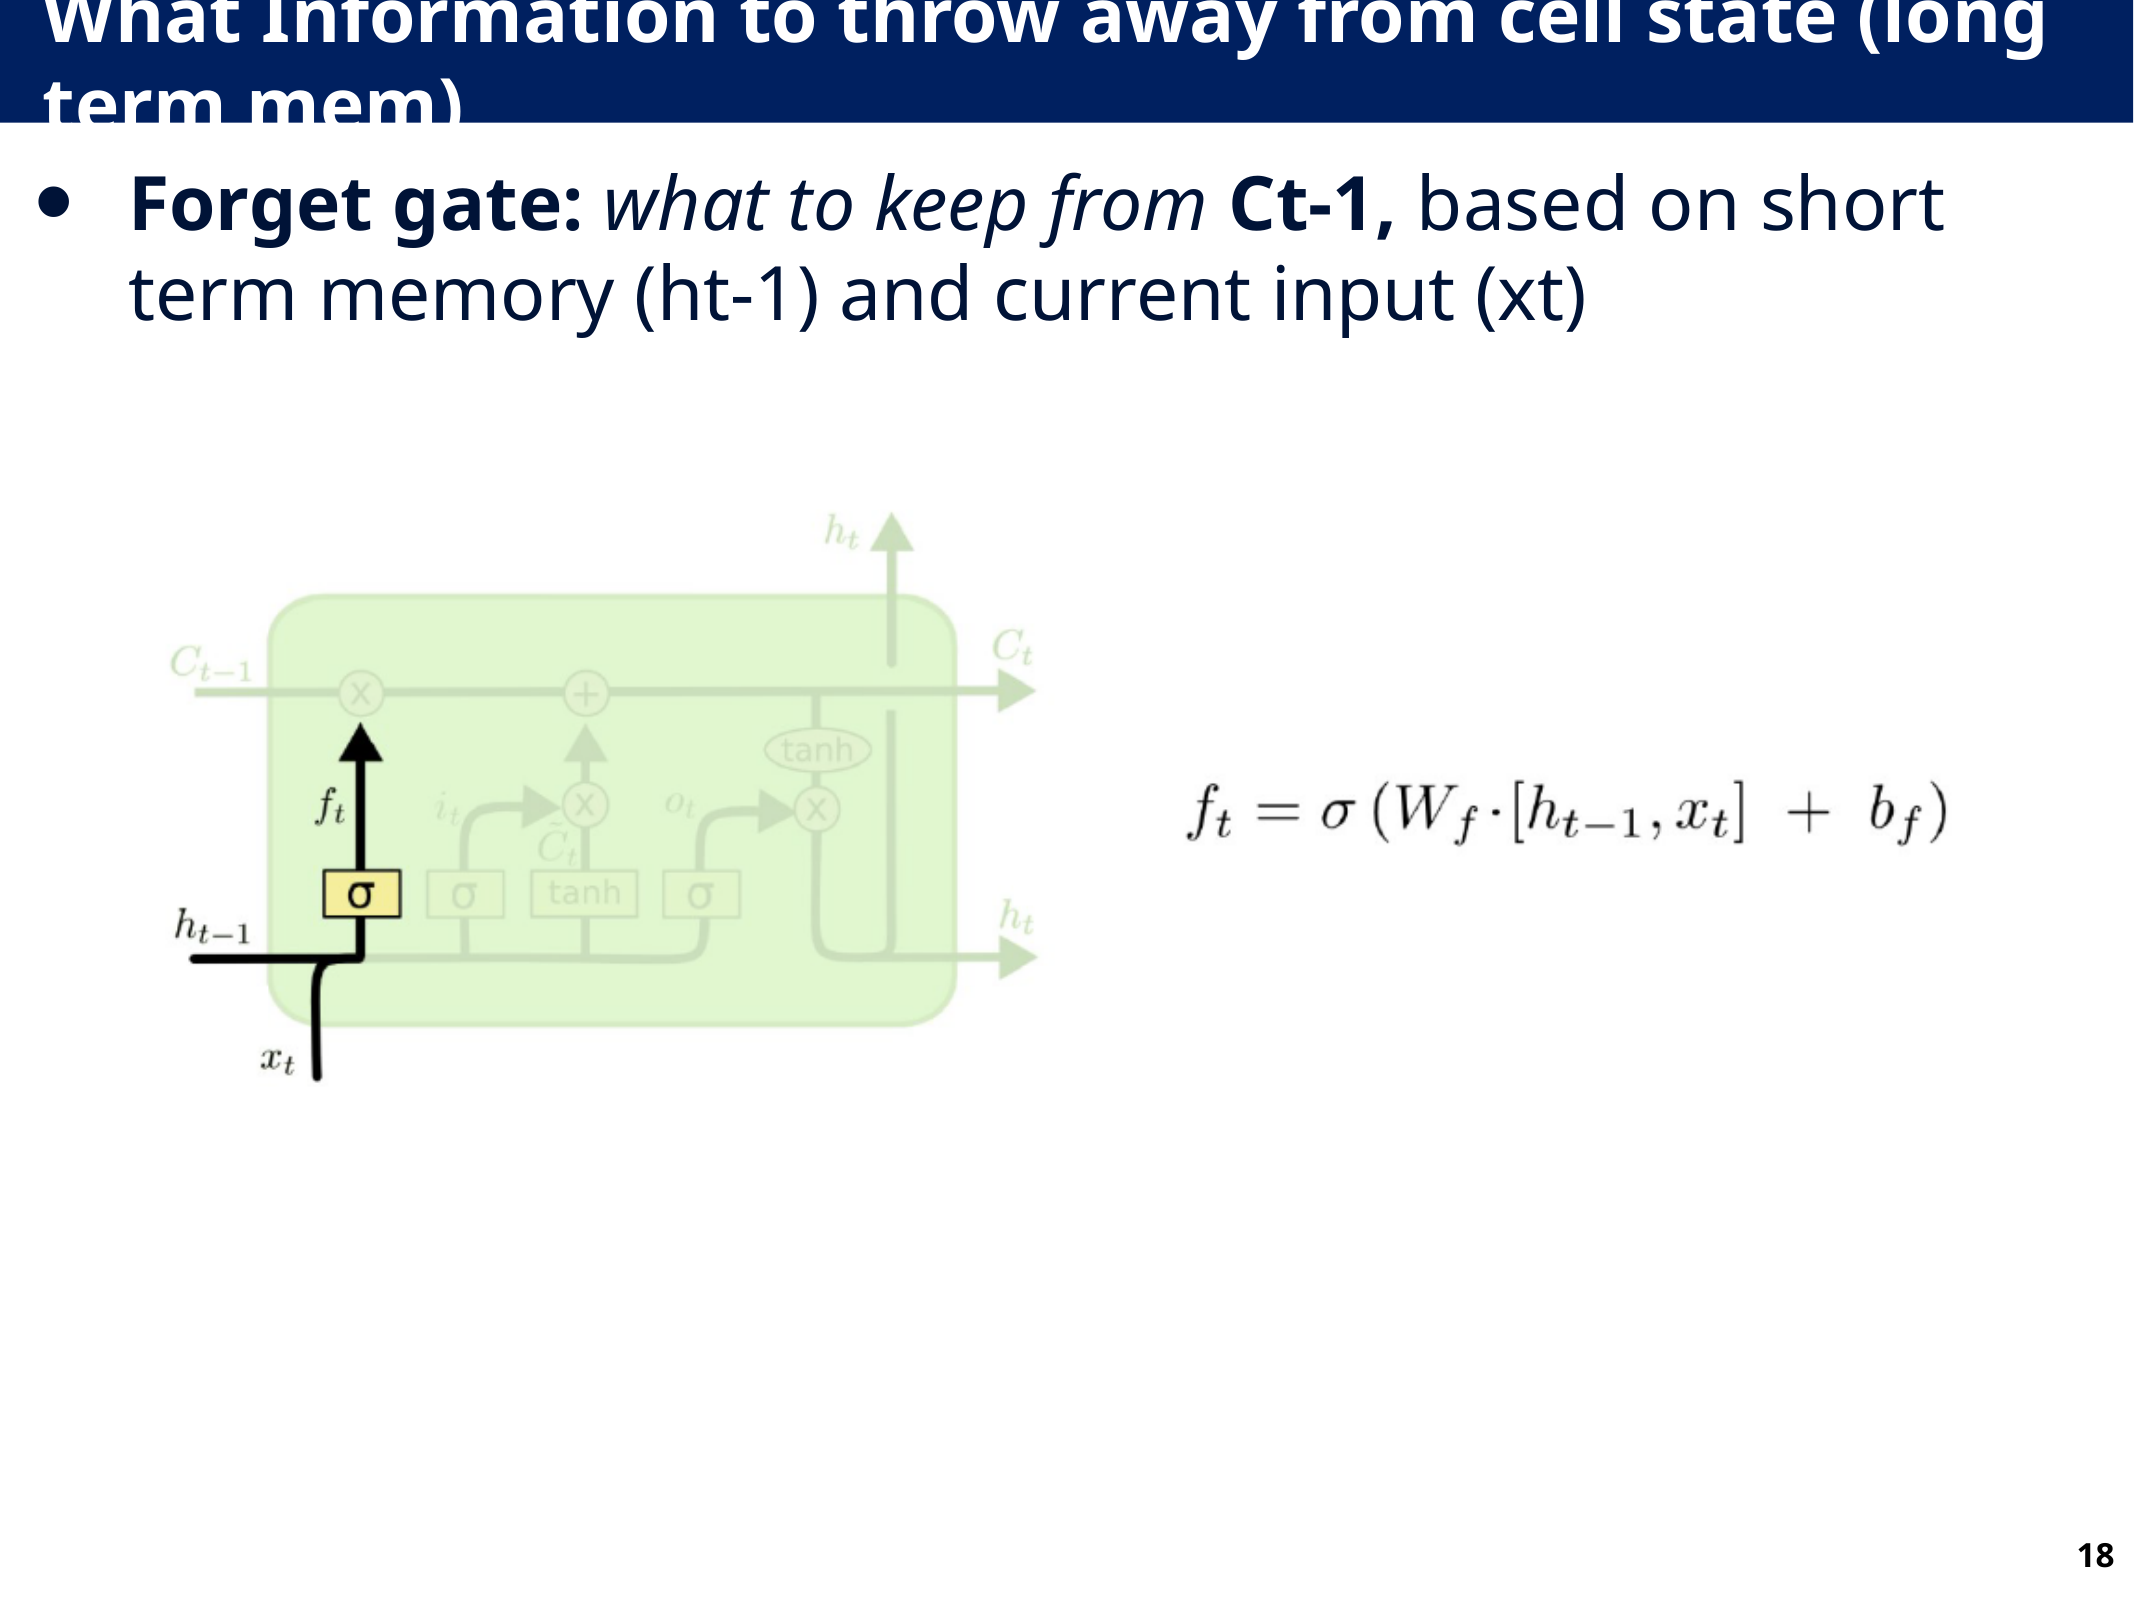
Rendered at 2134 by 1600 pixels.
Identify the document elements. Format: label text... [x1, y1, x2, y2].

slide_number 18 [1632, 1514, 2130, 1600]
list Forget gate: what to keep from Ct-1, based on short term memory (ht-1) and current input (xt) [34, 155, 2112, 1401]
title What Information to throw away from cell state (long term mem) [0, 0, 2134, 123]
picture [124, 508, 2061, 1107]
